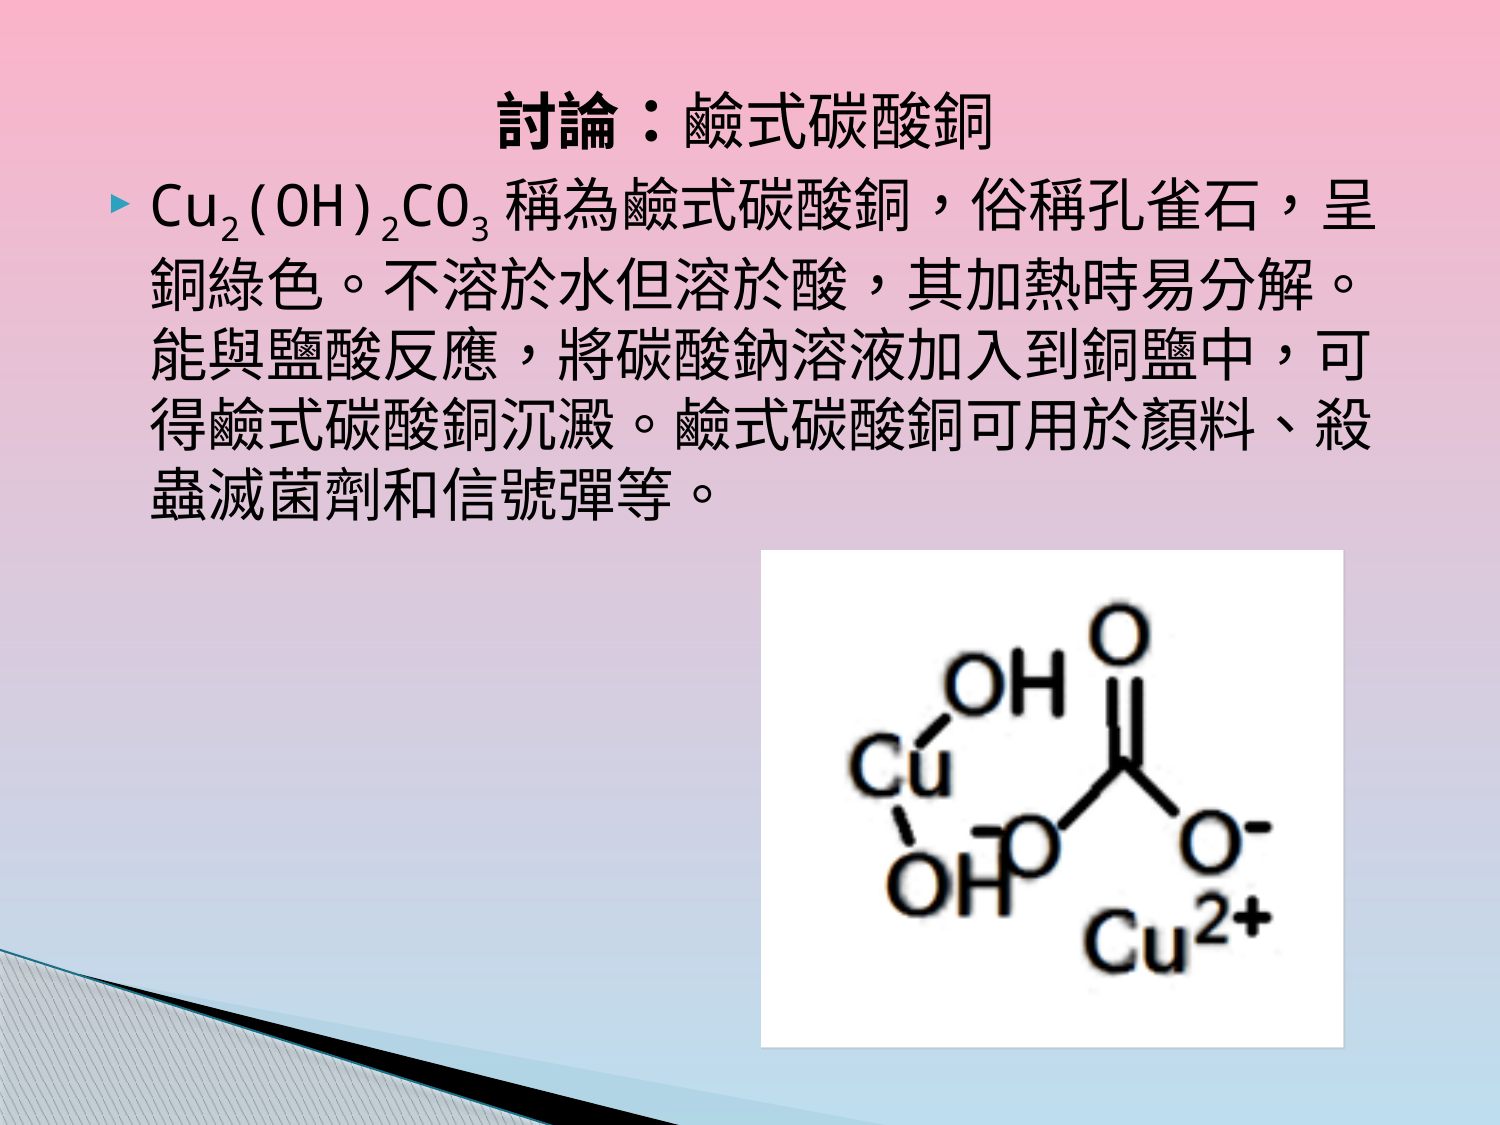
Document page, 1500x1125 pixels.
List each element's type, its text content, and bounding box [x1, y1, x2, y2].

picture [761, 550, 1348, 1052]
title 討論：鹼式碳酸銅 [70, 46, 1421, 192]
list Cu2(OH)2CO3稱為鹼式碳酸銅，俗稱孔雀石，呈銅綠色。不溶於水但溶於酸，其加熱時易分解。能與鹽酸反應，將碳酸鈉溶液加入到銅鹽中，可得鹼式碳酸銅沉澱。鹼式碳酸銅可用於顏料、殺蟲滅菌劑和信號彈等。 [75, 160, 1425, 1047]
